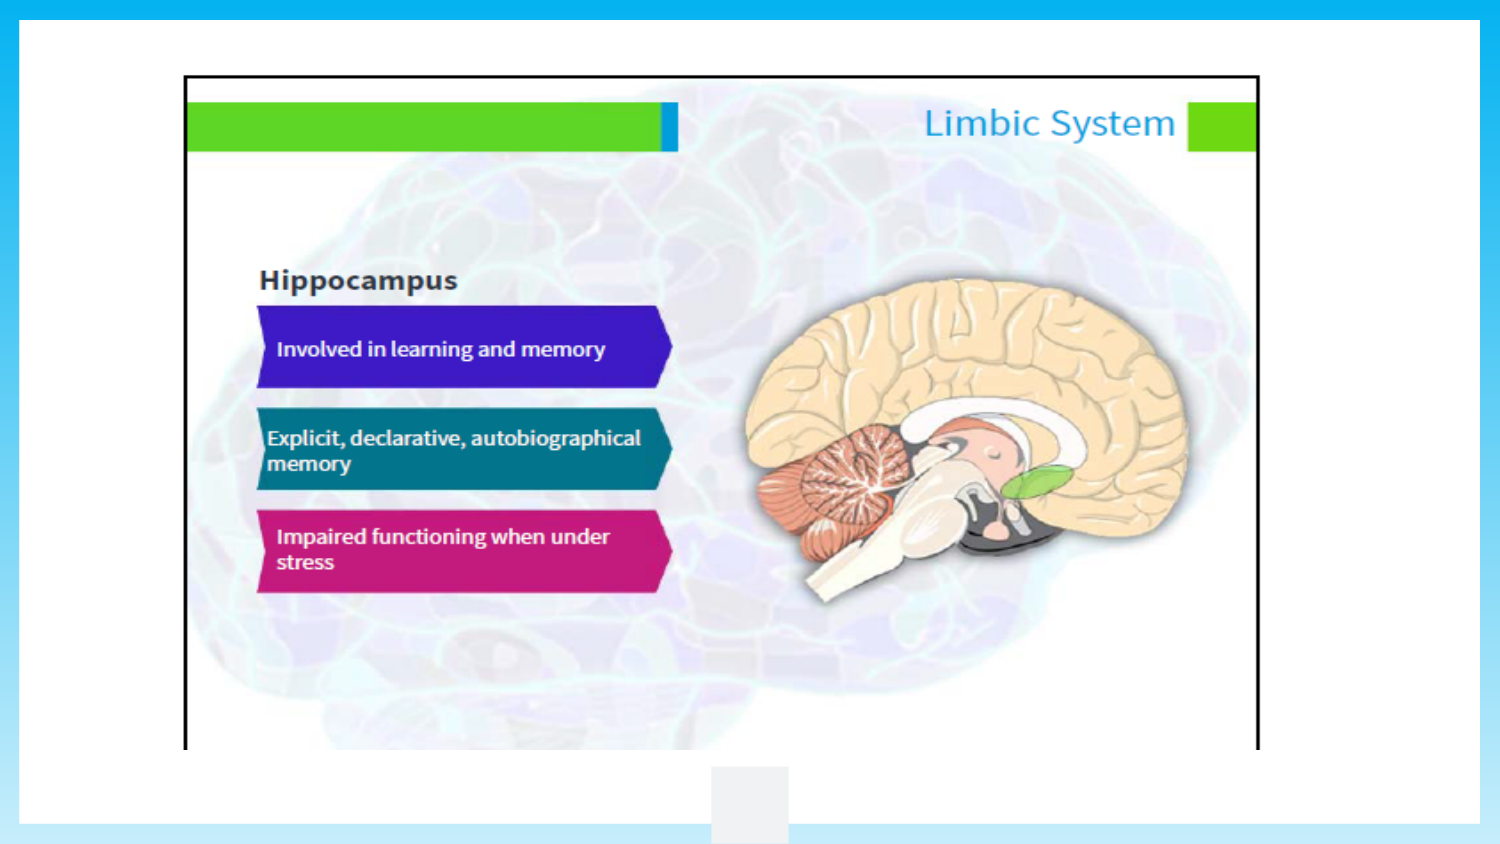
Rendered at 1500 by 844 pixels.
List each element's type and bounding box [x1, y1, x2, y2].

picture [157, 49, 1297, 750]
